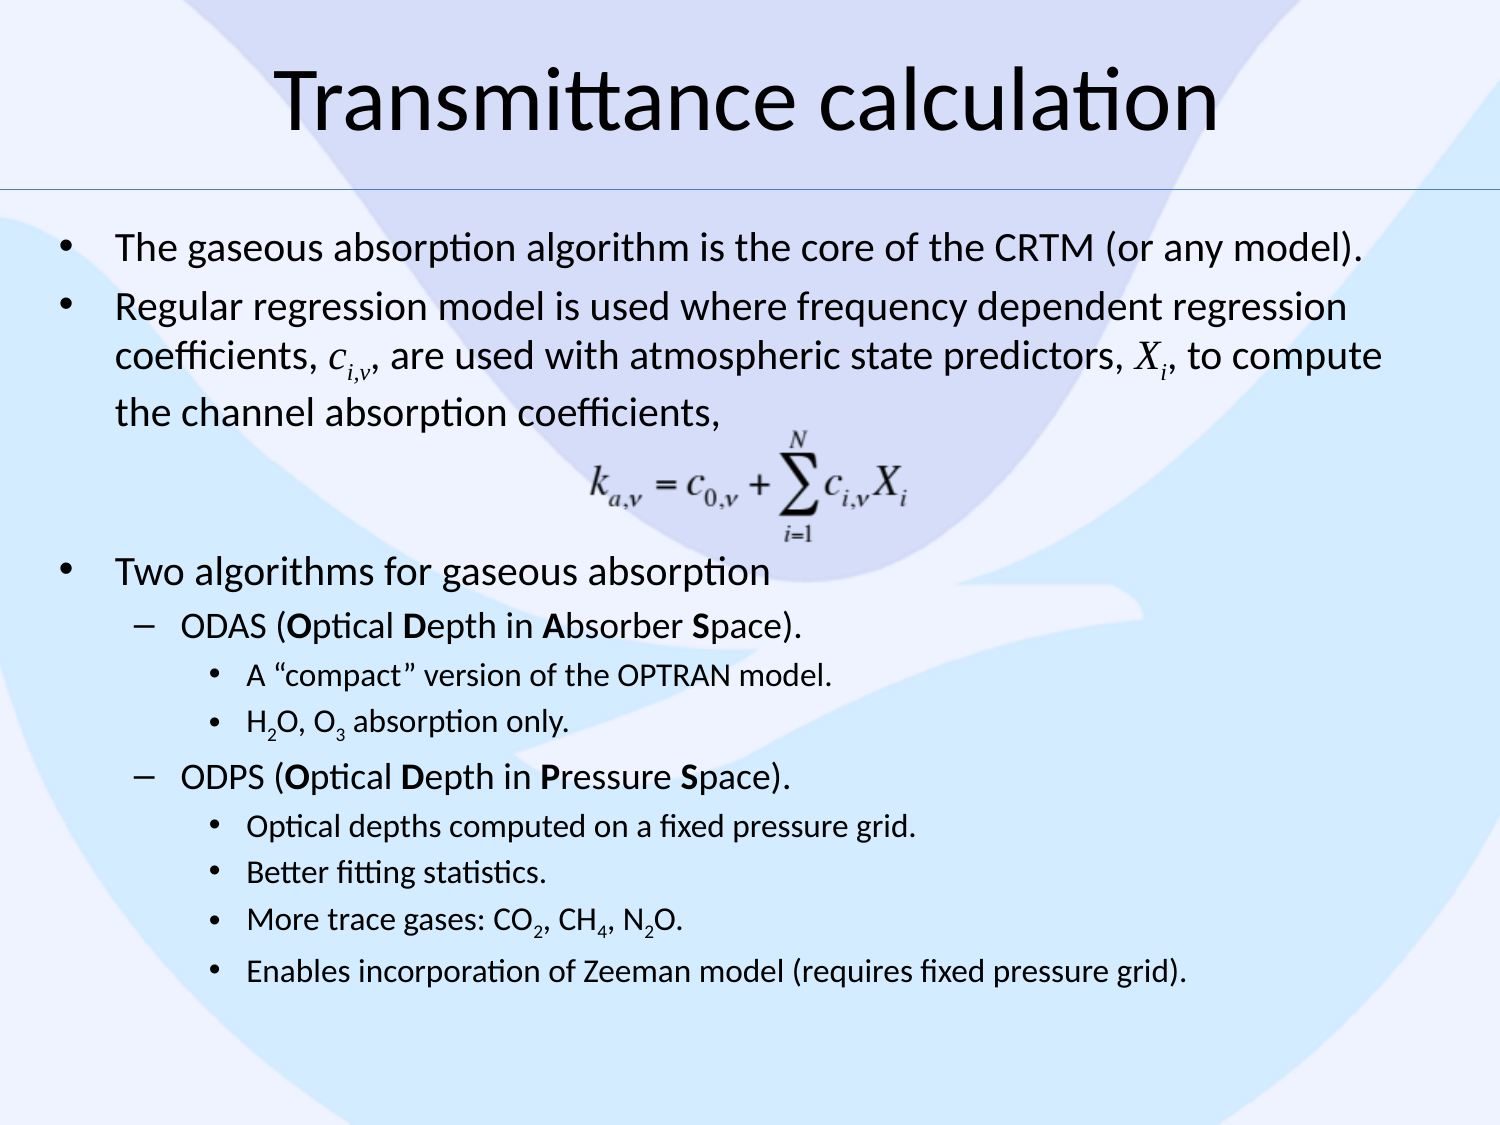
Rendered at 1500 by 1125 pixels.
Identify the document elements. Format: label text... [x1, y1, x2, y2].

title Transmittance calculation [171, 0, 1323, 188]
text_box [587, 424, 913, 544]
list The gaseous absorption algorithm is the core of the CRTM (or any model). Regular regression model is used where frequency dependent regression coefficients, ci,v, are used with atmospheric state predictors, Xi, to compute the channel absorption coefficients, Two algorithms for gaseous absorption ODAS (Optical Depth in Absorber Space). A “compact” version of the OPTRAN model. H2O, O3 absorption only. ODPS (Optical Depth in Pressure Space). Optical depths computed on a fixed pressure grid. Better fitting statistics. More trace gases: CO2, CH4, N2O. Enables incorporation of Zeeman model (requires fixed pressure grid). [43, 212, 1457, 1005]
picture [0, 190, 1500, 1125]
picture [0, 0, 1500, 189]
